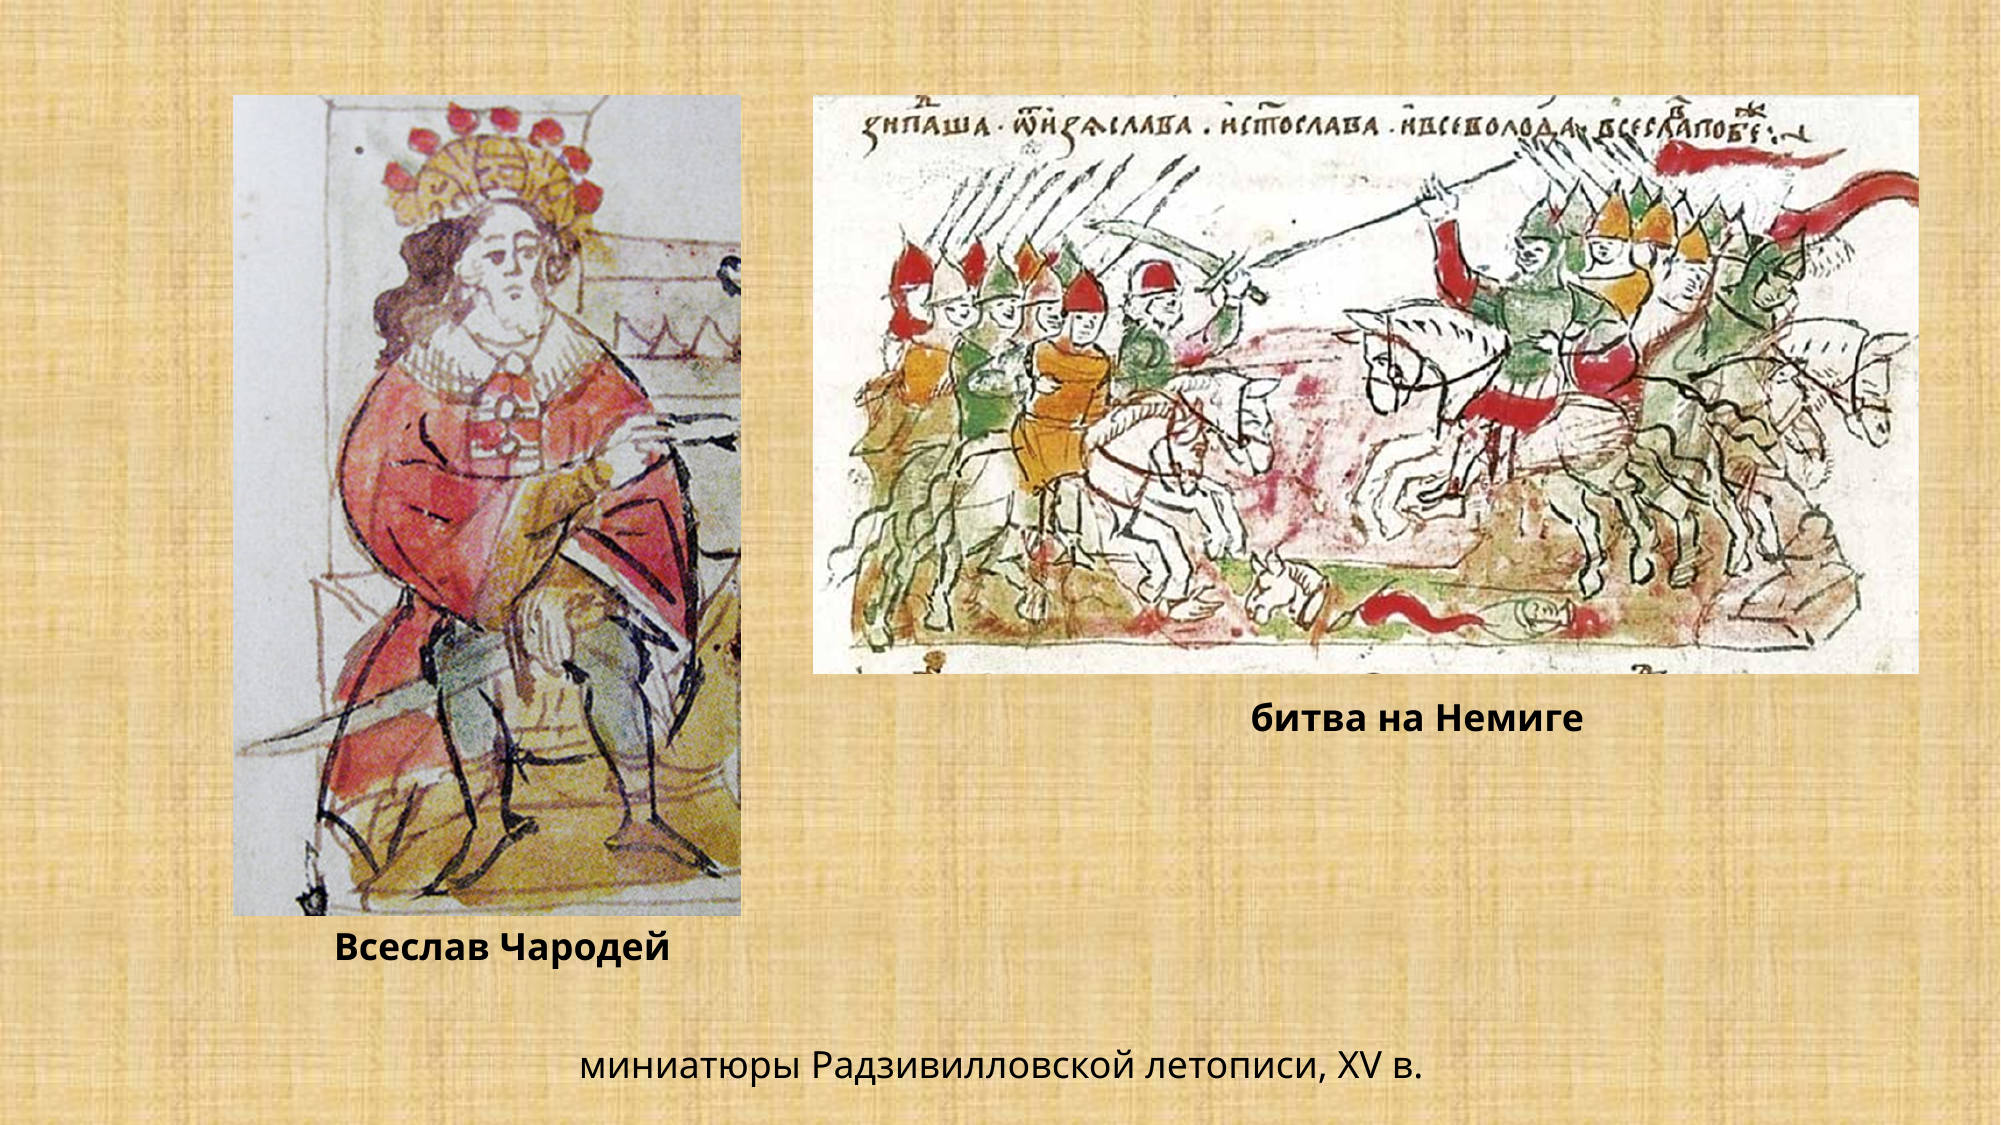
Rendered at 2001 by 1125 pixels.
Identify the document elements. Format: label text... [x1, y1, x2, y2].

picture [0, 0, 2001, 1125]
text_box битва на Немиге [1235, 686, 1600, 746]
text_box Всеслав Чародей [319, 916, 696, 975]
text_box миниатюры Радзивилловской летописи, XV в. [564, 1034, 1439, 1094]
